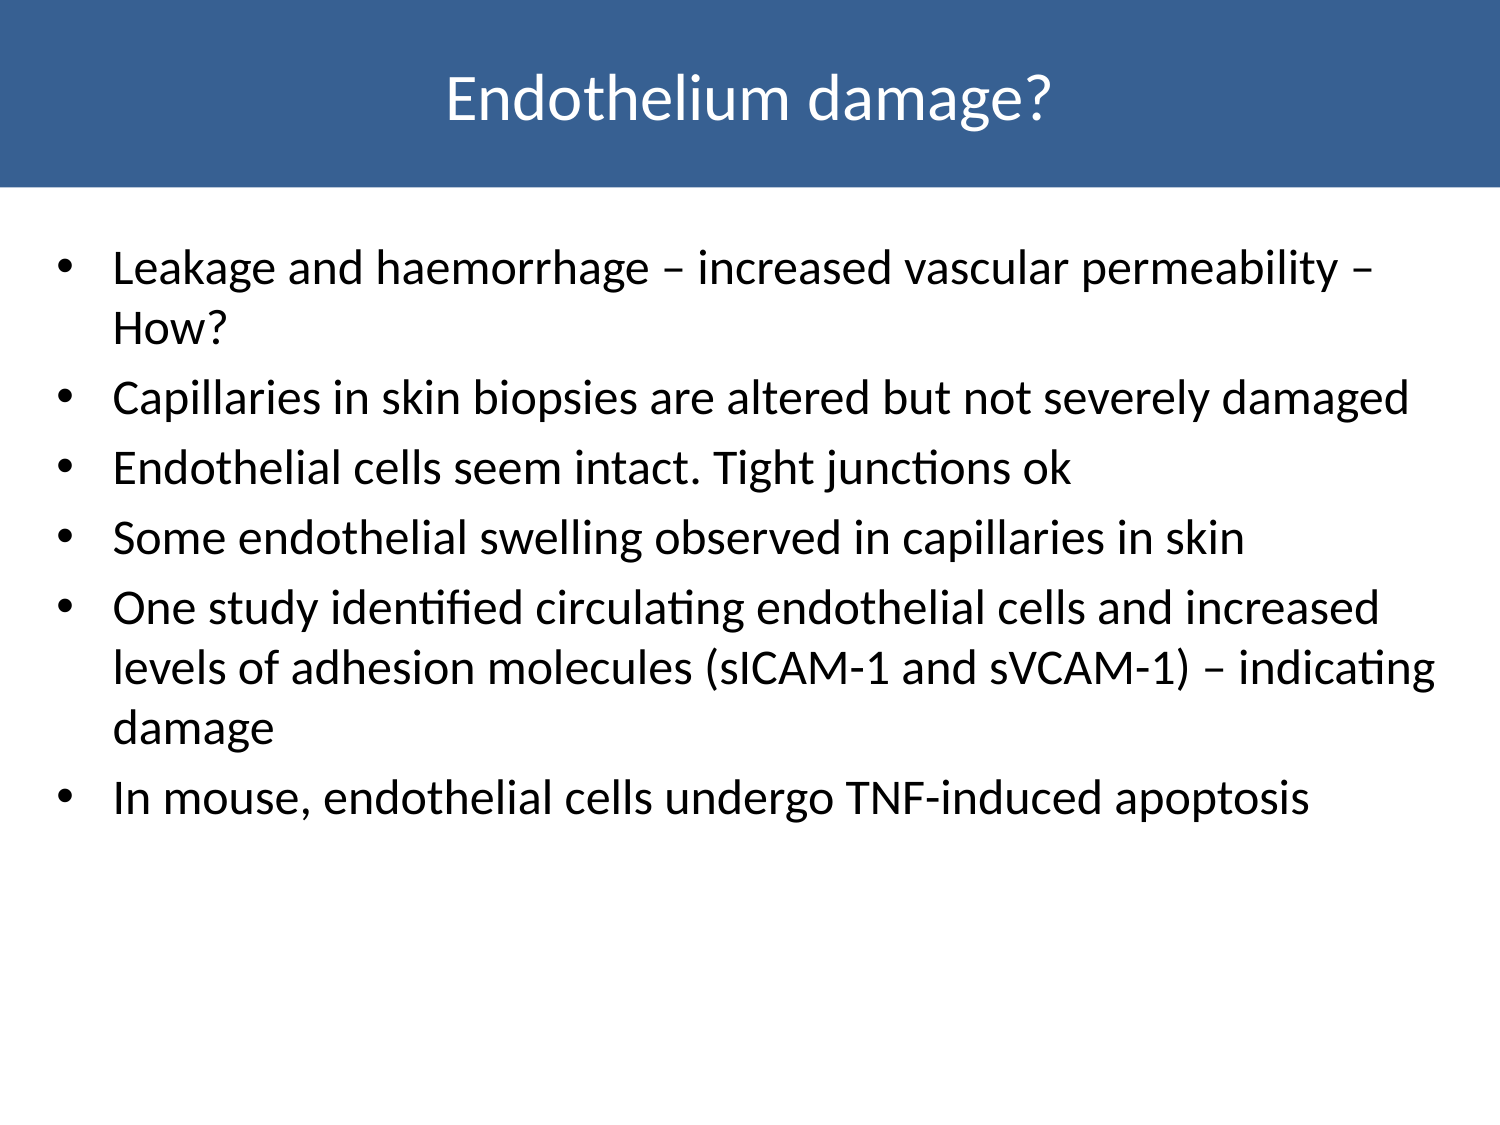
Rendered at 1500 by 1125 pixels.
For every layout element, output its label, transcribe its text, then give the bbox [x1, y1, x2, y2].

list Leakage and haemorrhage – increased vascular permeability – How? Capillaries in skin biopsies are altered but not severely damaged Endothelial cells seem intact. Tight junctions ok Some endothelial swelling observed in capillaries in skin One study identified circulating endothelial cells and increased levels of adhesion molecules (sICAM-1 and sVCAM-1) – indicating damage In mouse, endothelial cells undergo TNF-induced apoptosis [41, 227, 1467, 970]
title Endothelium damage? [0, 0, 1500, 188]
